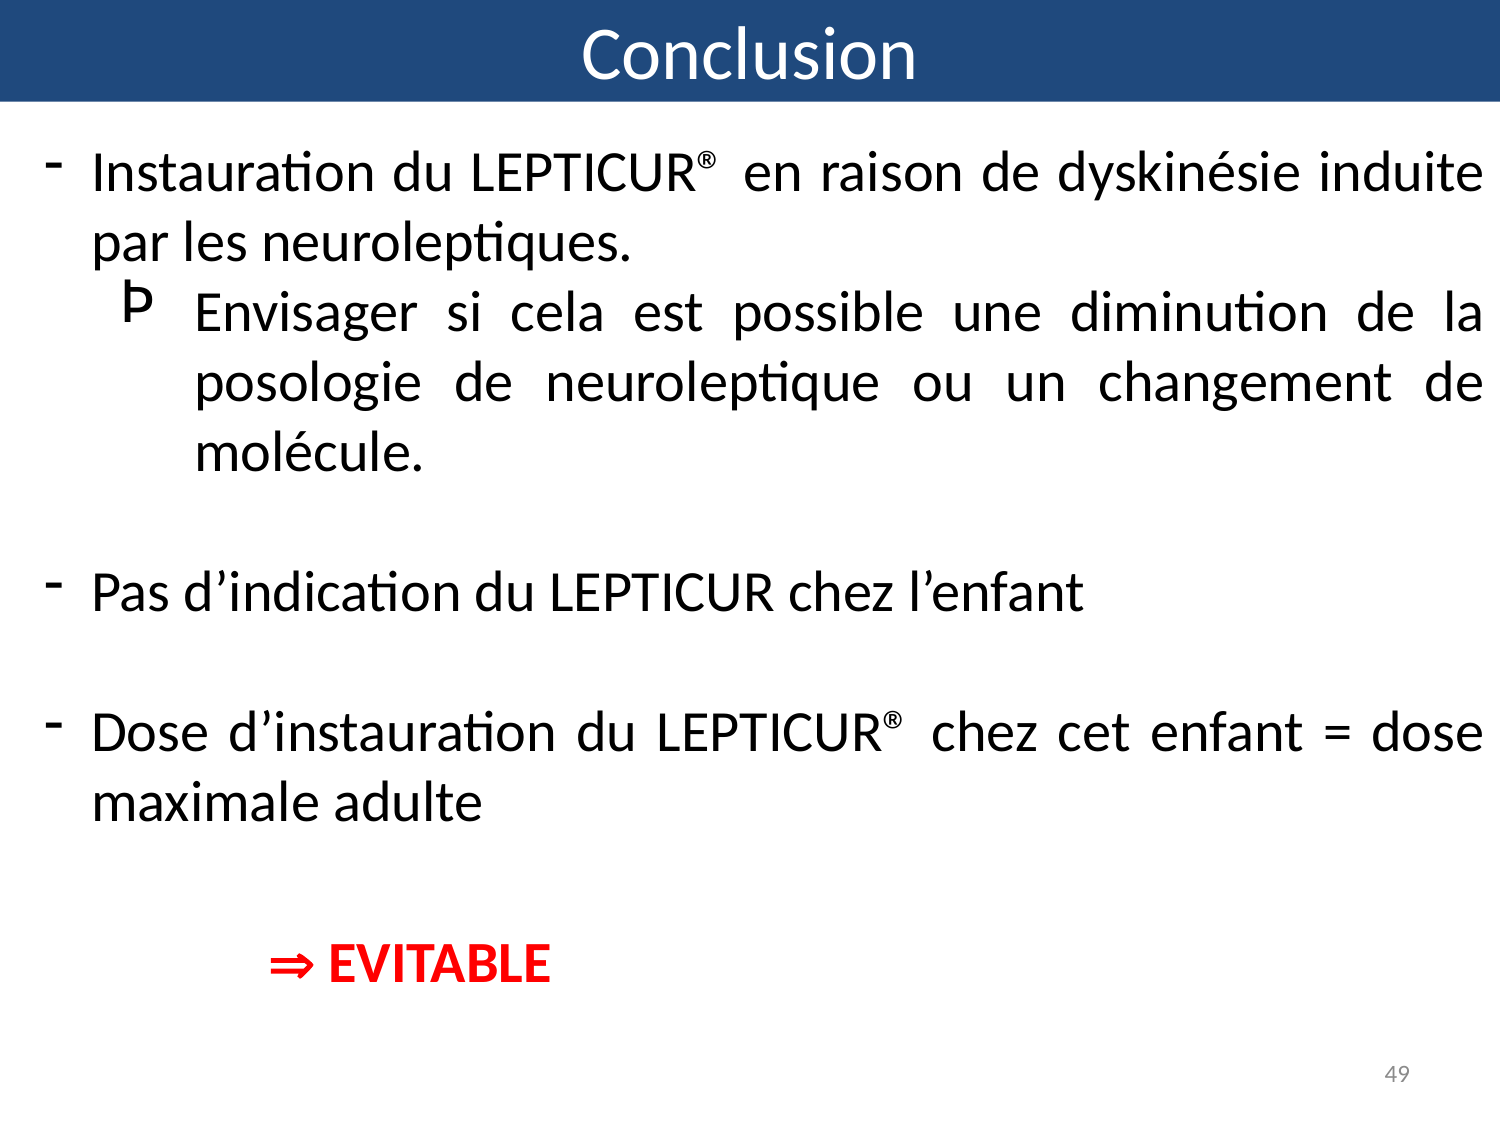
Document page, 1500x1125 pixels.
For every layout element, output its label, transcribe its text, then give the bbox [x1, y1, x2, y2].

text_box Instauration du LEPTICUR® en raison de dyskinésie induite par les neuroleptiques. Envisager si cela est possible une diminution de la posologie de neuroleptique ou un changement de molécule. Pas d’indication du LEPTICUR chez l’enfant Dose d’instauration du LEPTICUR® chez cet enfant = dose maximale adulte [29, 126, 1500, 1051]
slide_number 49 [1074, 1051, 1425, 1103]
text_box  EVITABLE [253, 916, 809, 1002]
text_box Conclusion [0, 0, 1500, 102]
